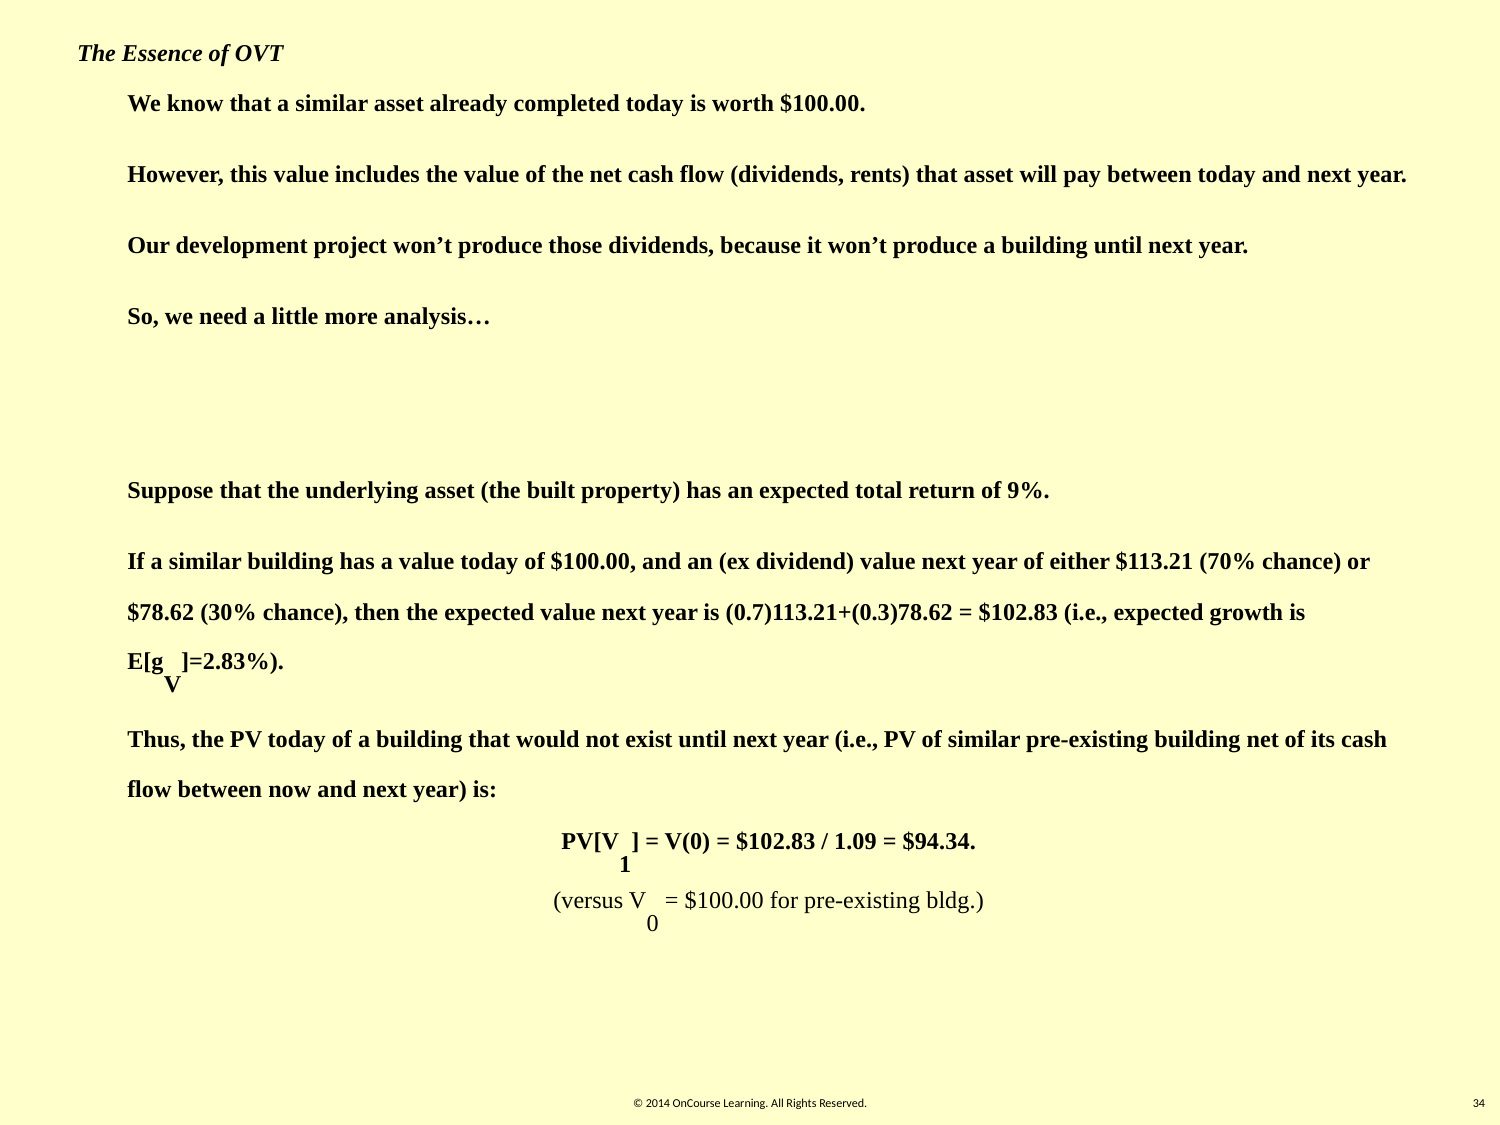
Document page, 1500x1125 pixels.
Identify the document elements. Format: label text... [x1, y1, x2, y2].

text_box Suppose that the underlying asset (the built property) has an expected total return of 9%. If a similar building has a value today of $100.00, and an (ex dividend) value next year of either $113.21 (70% chance) or $78.62 (30% chance), then the expected value next year is (0.7)113.21+(0.3)78.62 = $102.83 (i.e., expected growth is E[gV]=2.83%). Thus, the PV today of a building that would not exist until next year (i.e., PV of similar pre-existing building net of its cash flow between now and next year) is: PV[V1] = V(0) = $102.83 / 1.09 = $94.34. (versus V0 = $100.00 for pre-existing bldg.) [112, 462, 1425, 944]
text_box The Essence of OVT [62, 24, 800, 90]
slide_number 34 [1149, 1046, 1500, 1125]
footer © 2014 OnCourse Learning. All Rights Reserved. [237, 1046, 1149, 1125]
text_box We know that a similar asset already completed today is worth $100.00. However, this value includes the value of the net cash flow (dividends, rents) that asset will pay between today and next year. Our development project won’t produce those dividends, because it won’t produce a building until next year. So, we need a little more analysis… [112, 75, 1425, 353]
